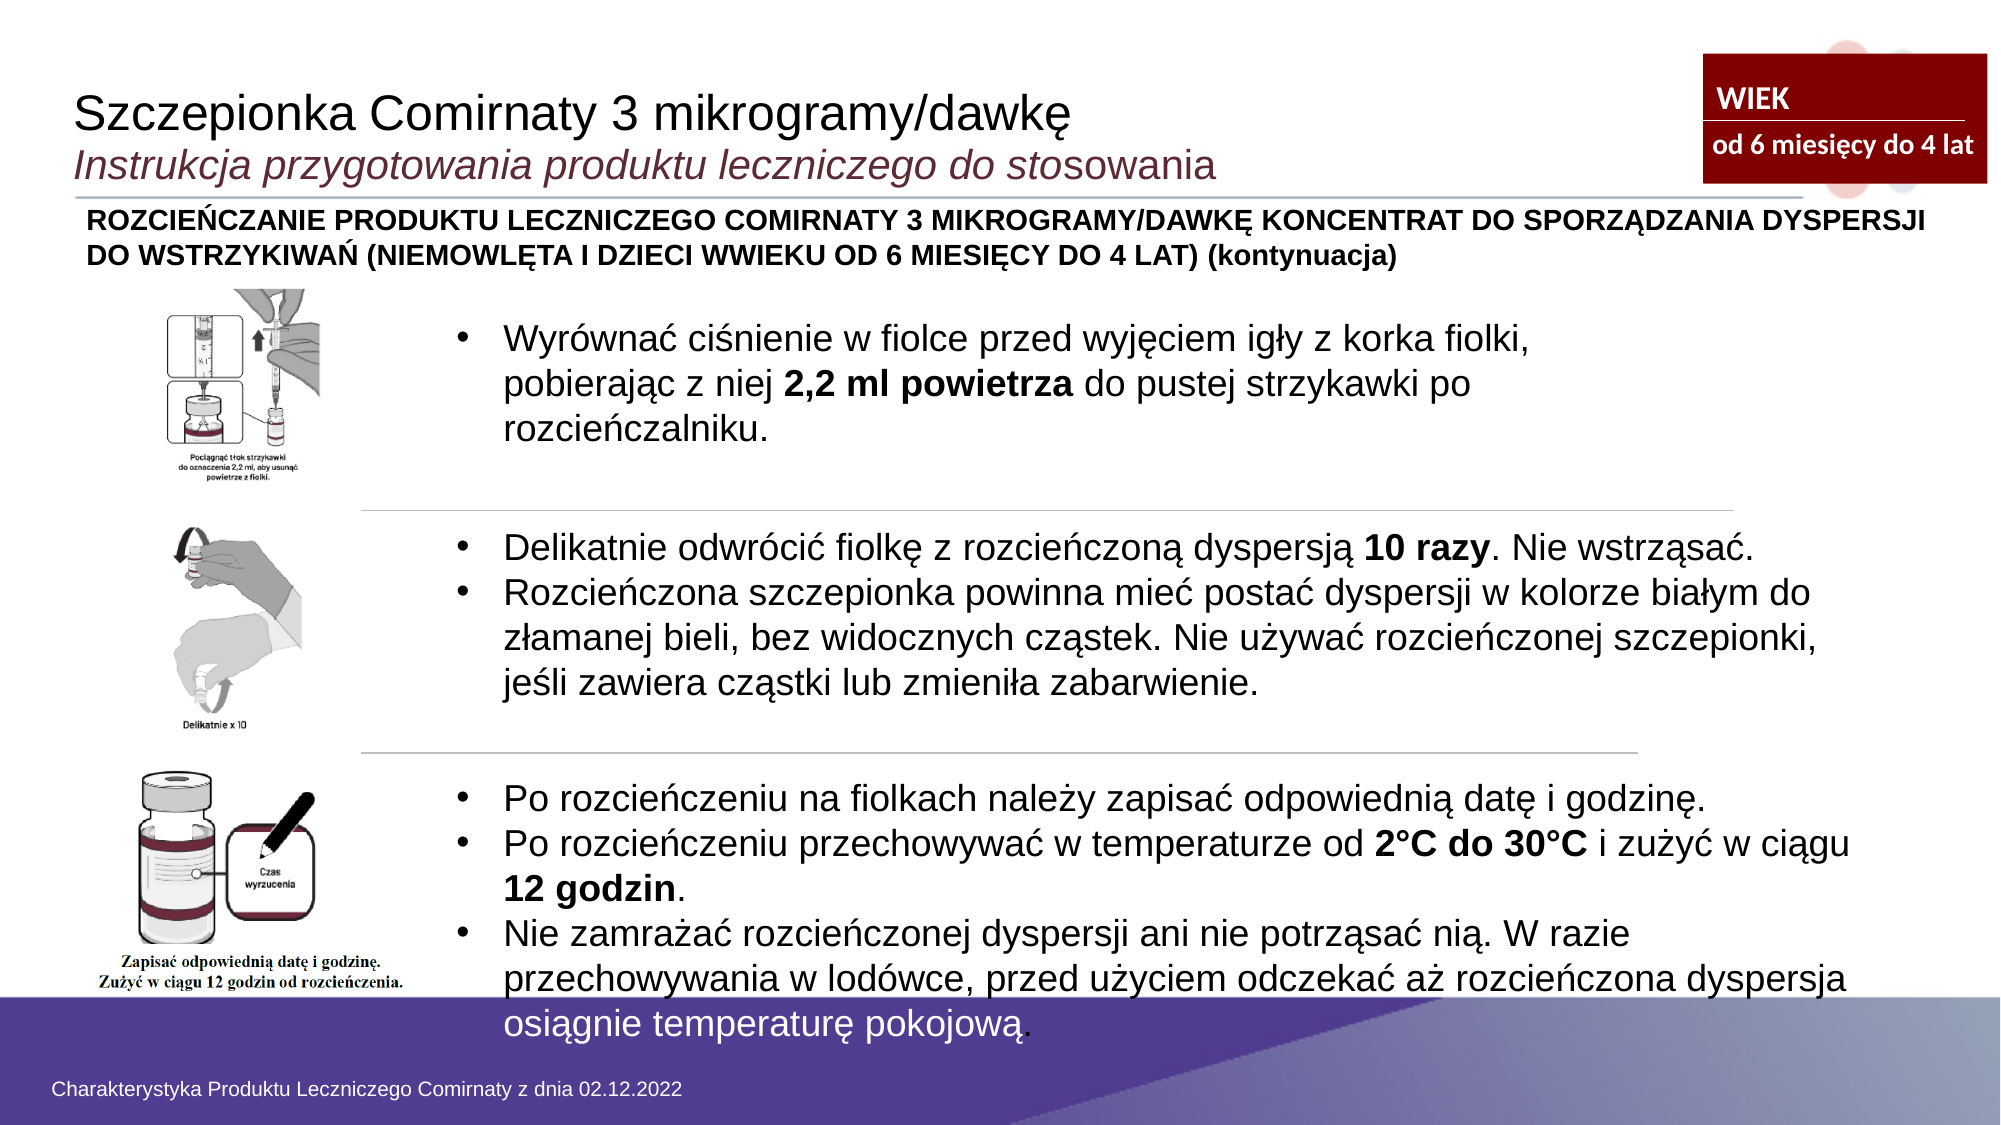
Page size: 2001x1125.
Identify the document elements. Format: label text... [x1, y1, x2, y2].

text_box ROZCIEŃCZANIE PRODUKTU LECZNICZEGO COMIRNATY 3 MIKROGRAMY/DAWKĘ KONCENTRAT DO SPORZĄDZANIA DYSPERSJI DO WSTRZYKIWAŃ (NIEMOWLĘTA I DZIECI WWIEKU OD 6 MIESIĘCY DO 4 LAT) (kontynuacja) [71, 194, 1970, 279]
text_box Delikatnie odwrócić fiolkę z rozcieńczoną dyspersją 10 razy. Nie wstrząsać. Rozcieńczona szczepionka powinna mieć postać dyspersji w kolorze białym do złamanej bieli, bez widocznych cząstek. Nie używać rozcieńczonej szczepionki, jeśli zawiera cząstki lub zmieniła zabarwienie. [441, 515, 1857, 711]
text_box Wyrównać ciśnienie w fiolce przed wyjęciem igły z korka fiolki, pobierając z niej 2,2 ml powietrza do pustej strzykawki po rozcieńczalniku. [441, 306, 1621, 457]
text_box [1703, 53, 1988, 184]
picture [0, 0, 2001, 1125]
text_box Charakterystyka Produktu Leczniczego Comirnaty z dnia 02.12.2022 [36, 1067, 1414, 1108]
text_box Po rozcieńczeniu na fiolkach należy zapisać odpowiednią datę i godzinę. Po rozcieńczeniu przechowywać w temperaturze od 2°C do 30°C i zużyć w ciągu 12 godzin. Nie zamrażać rozcieńczonej dyspersji ani nie potrząsać nią. W razie przechowywania w lodówce, przed użyciem odczekać aż rozcieńczona dyspersja osiągnie temperaturę pokojową. [441, 766, 1885, 1052]
text_box Szczepionka Comirnaty 3 mikrogramy/dawkę Instrukcja przygotowania produktu leczniczego do stosowania [73, 100, 1703, 174]
